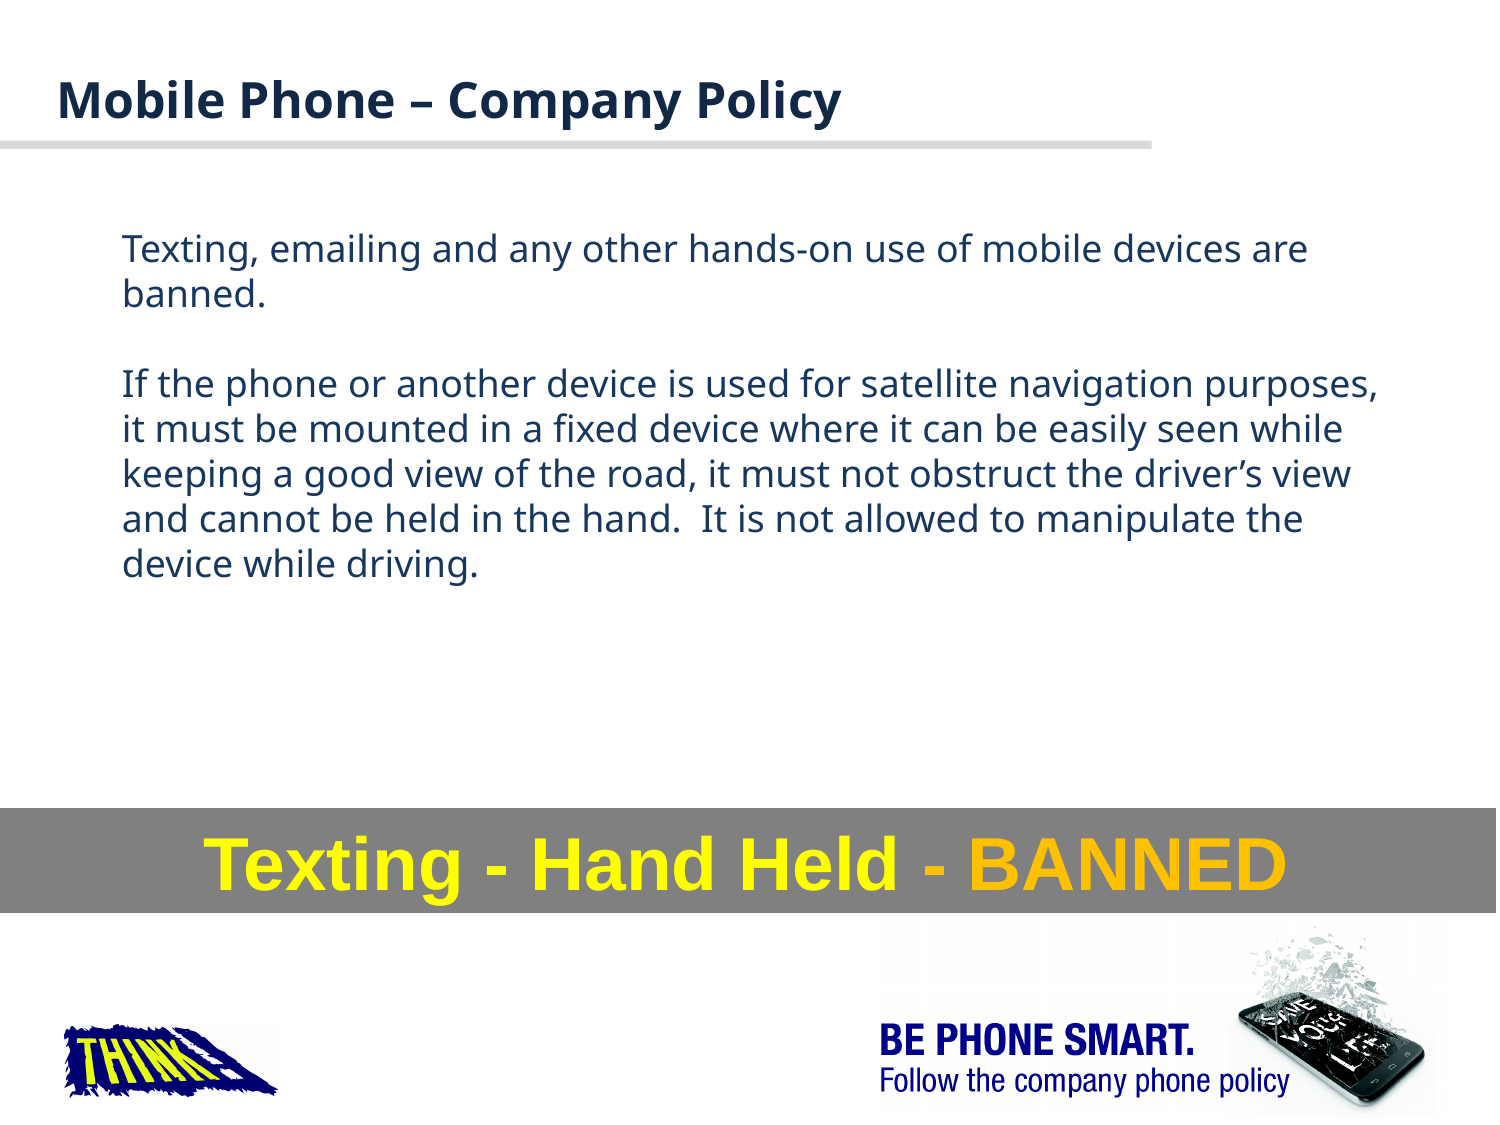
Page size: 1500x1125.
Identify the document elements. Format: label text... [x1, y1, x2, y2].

text_box Texting, emailing and any other hands-on use of mobile devices are banned. If the phone or another device is used for satellite navigation purposes, it must be mounted in a fixed device where it can be easily seen while keeping a good view of the road, it must not obstruct the driver’s view and cannot be held in the hand. It is not allowed to manipulate the device while driving. [107, 217, 1407, 593]
picture [64, 1024, 278, 1098]
picture [879, 918, 1455, 1118]
text_box Texting - Hand Held - BANNED [0, 808, 1496, 913]
text_box Mobile Phone – Company Policy [41, 61, 1365, 137]
